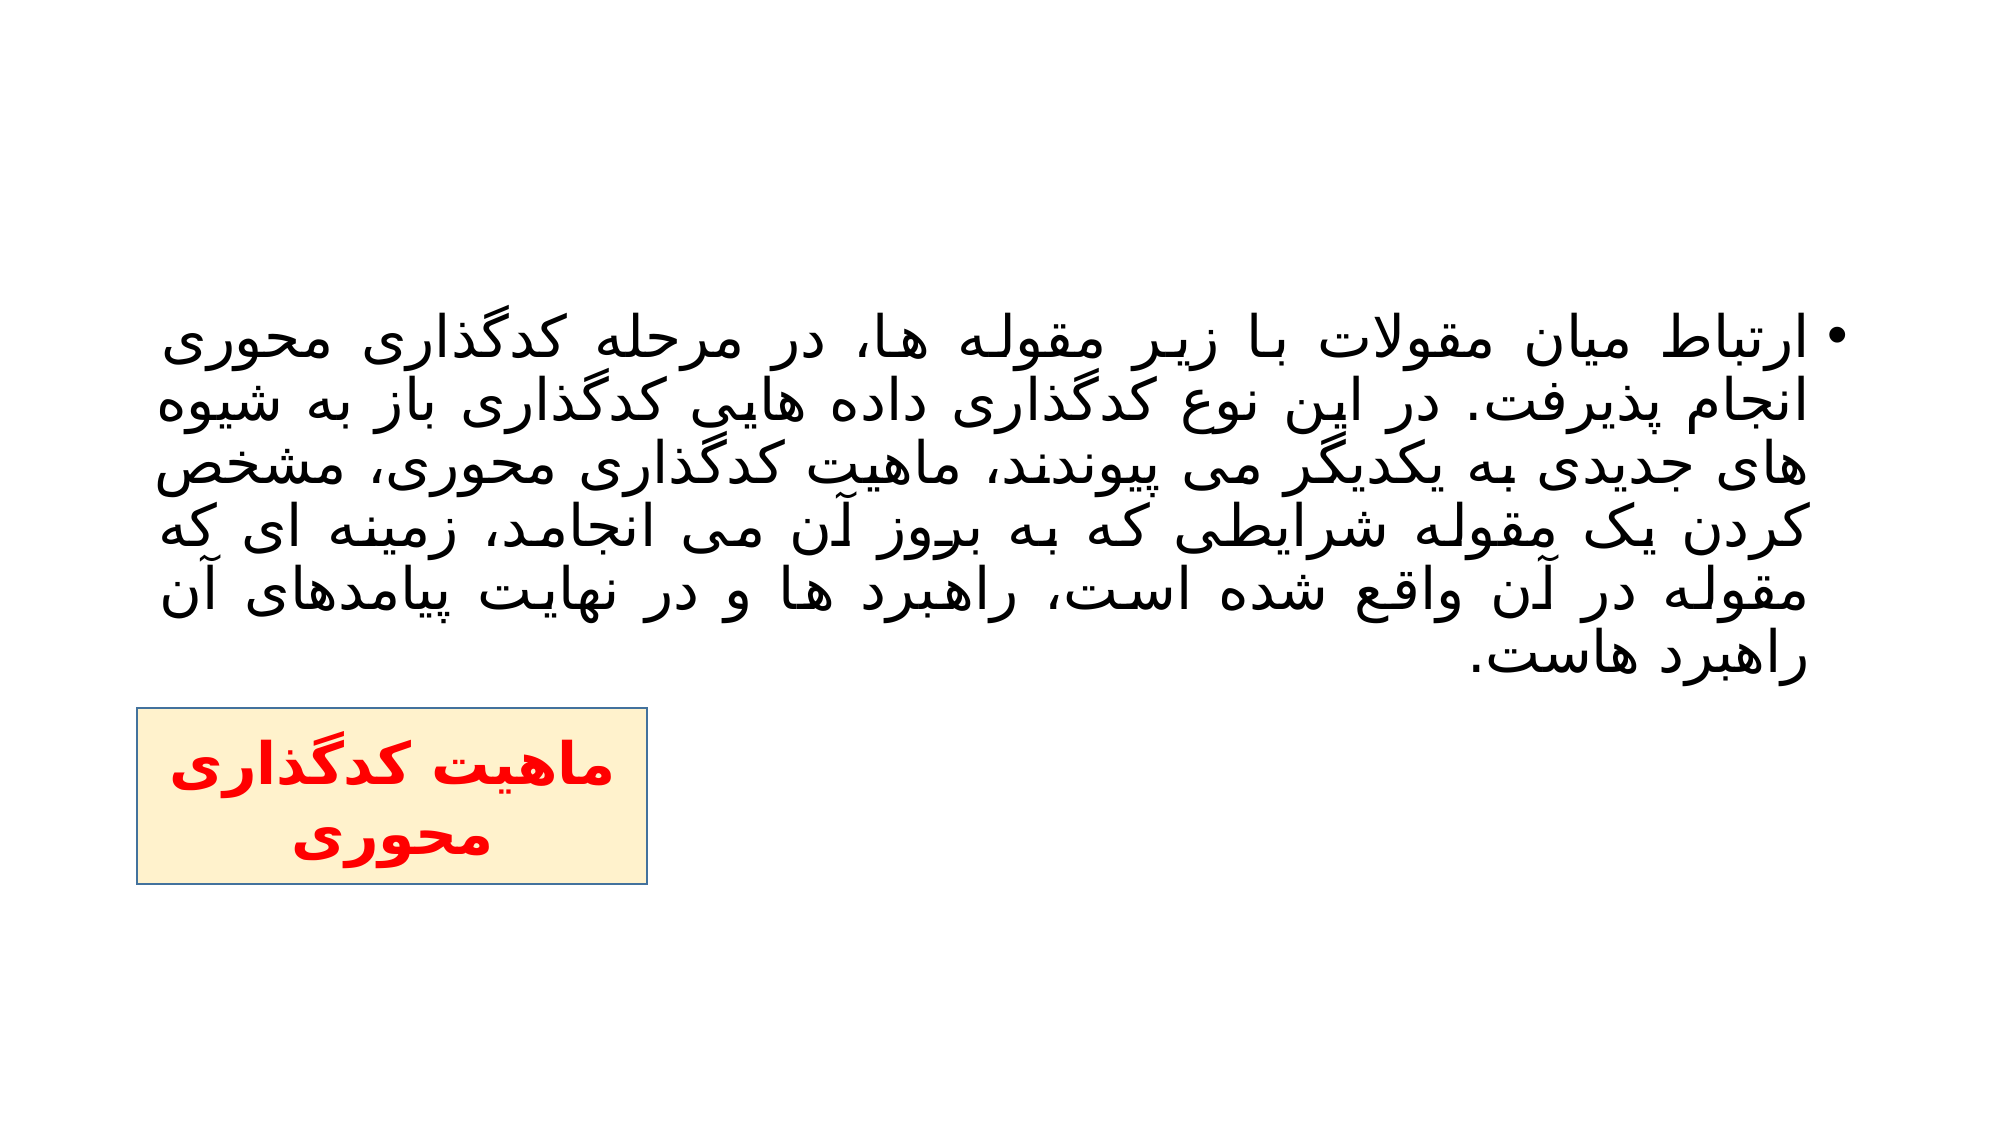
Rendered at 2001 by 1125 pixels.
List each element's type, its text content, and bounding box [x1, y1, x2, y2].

text_box ماهیت کدگذاری محوری [136, 707, 648, 885]
list ارتباط میان مقولات با زیر مقوله ها، در مرحله کدگذاری محوری انجام پذیرفت. در این نوع کدگذاری داده هایی کدگذاری باز به شیوه های جدیدی به یکدیگر می پیوندند، ماهیت کدگذاری محوری، مشخص کردن یک مقوله شرایطی که به بروز آن می انجامد، زمینه ای که مقوله در آن واقع شده است، راهبرد ها و در نهایت پیامدهای آن راهبرد هاست. [137, 299, 1863, 1014]
